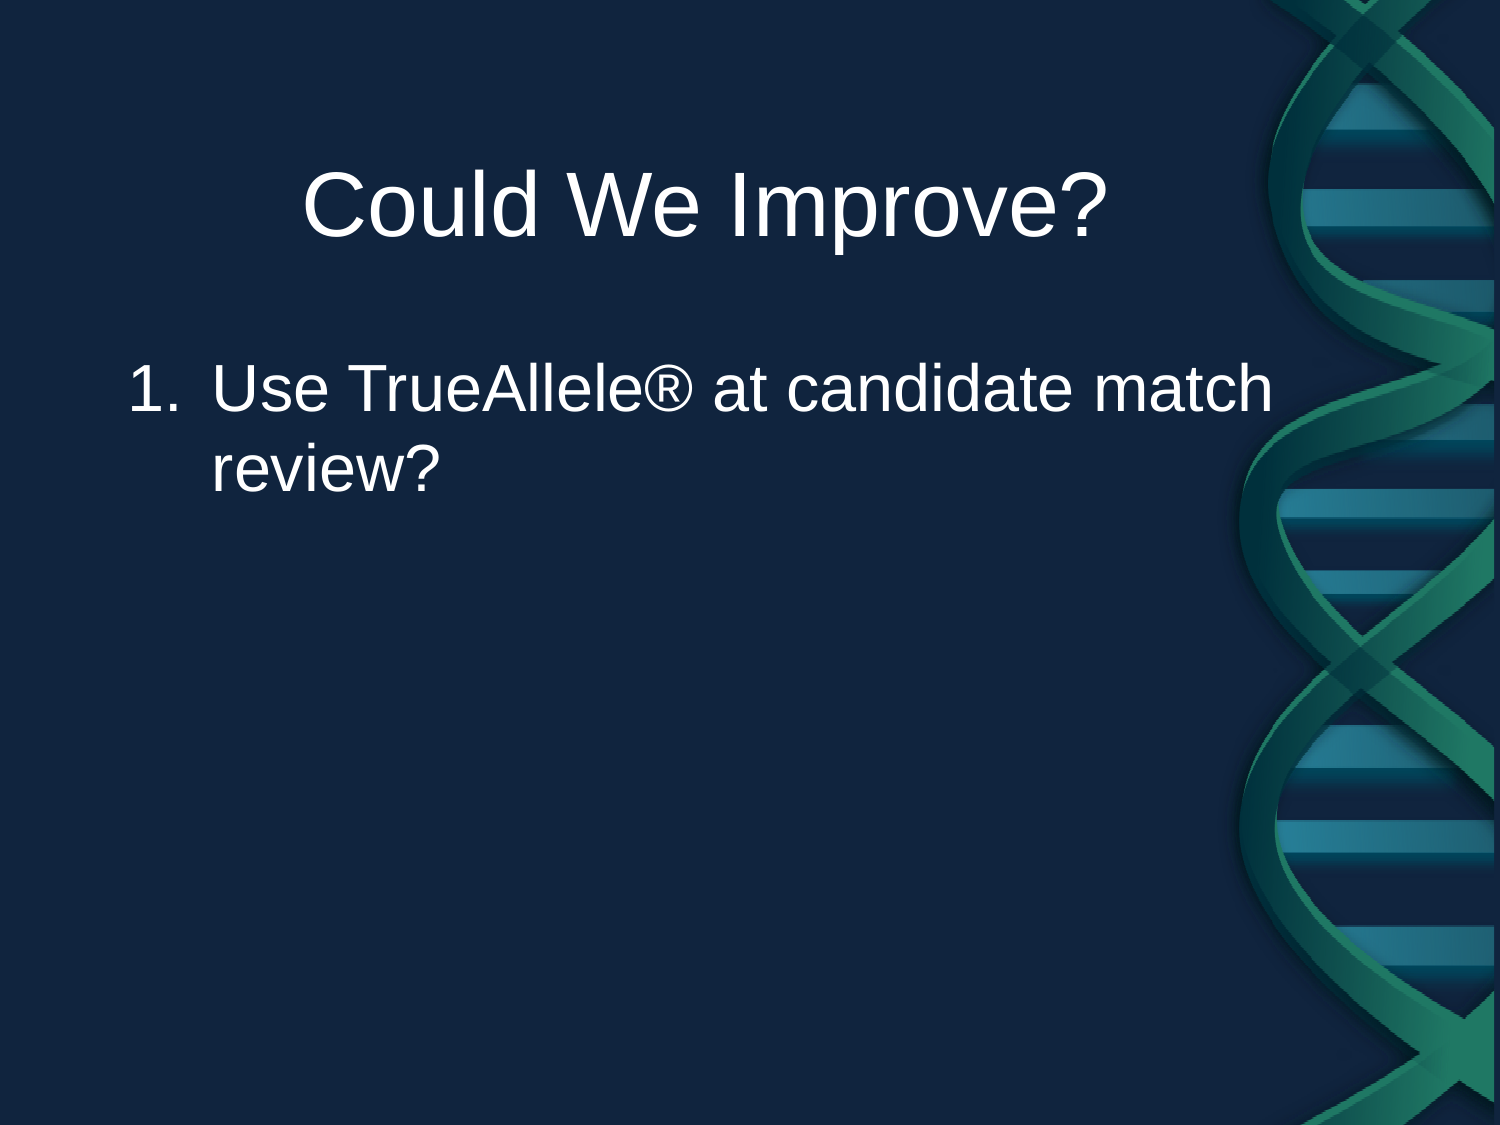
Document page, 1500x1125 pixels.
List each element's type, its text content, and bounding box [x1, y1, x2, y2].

title Could We Improve? [112, 99, 844, 300]
picture [849, 0, 1495, 1125]
subtitle Use TrueAllele® at candidate match review? [112, 337, 844, 988]
